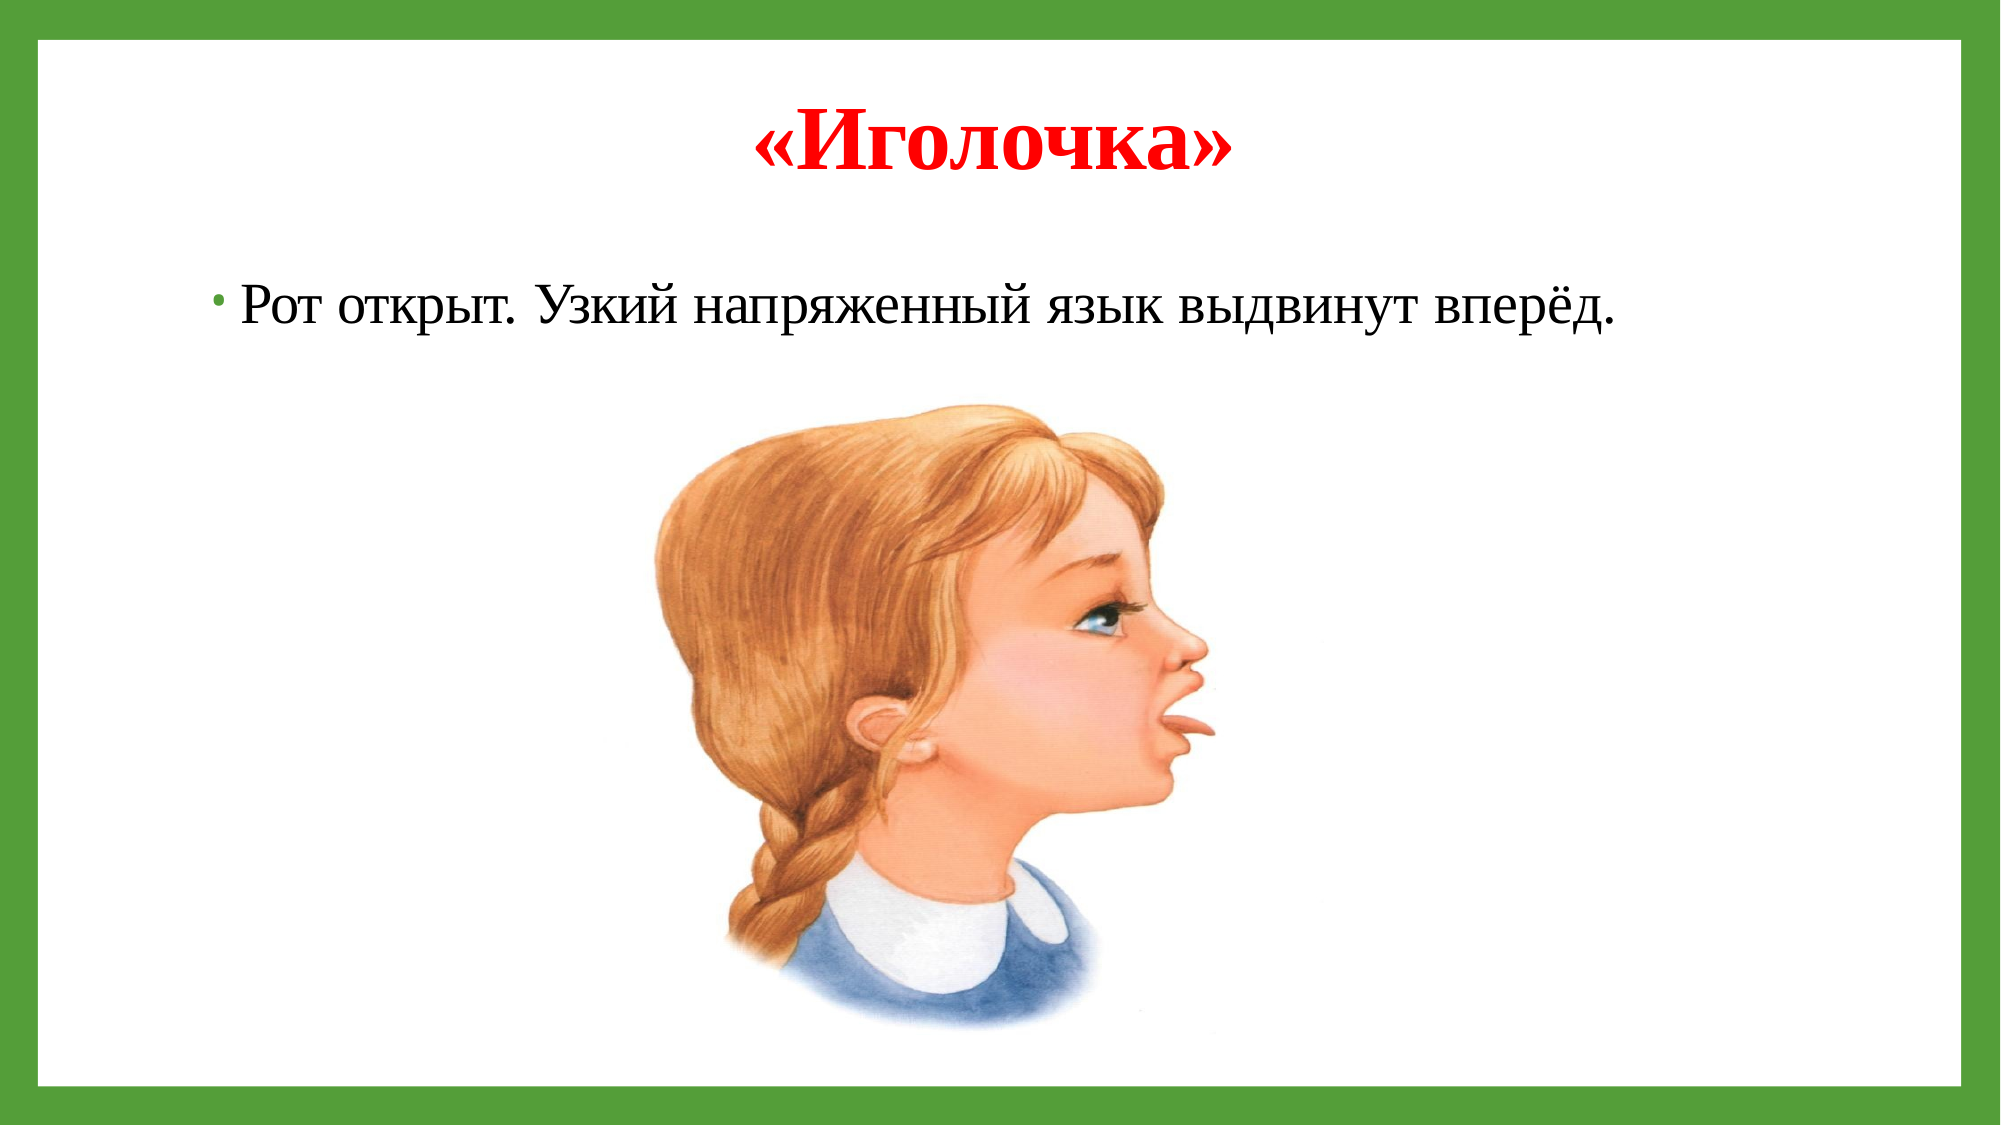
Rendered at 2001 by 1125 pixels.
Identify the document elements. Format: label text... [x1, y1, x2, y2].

title «Иголочка» [749, 75, 1245, 262]
text_box Рот открыт. Узкий напряженный язык выдвинут вперёд. [207, 262, 1636, 335]
picture [587, 382, 1324, 1036]
